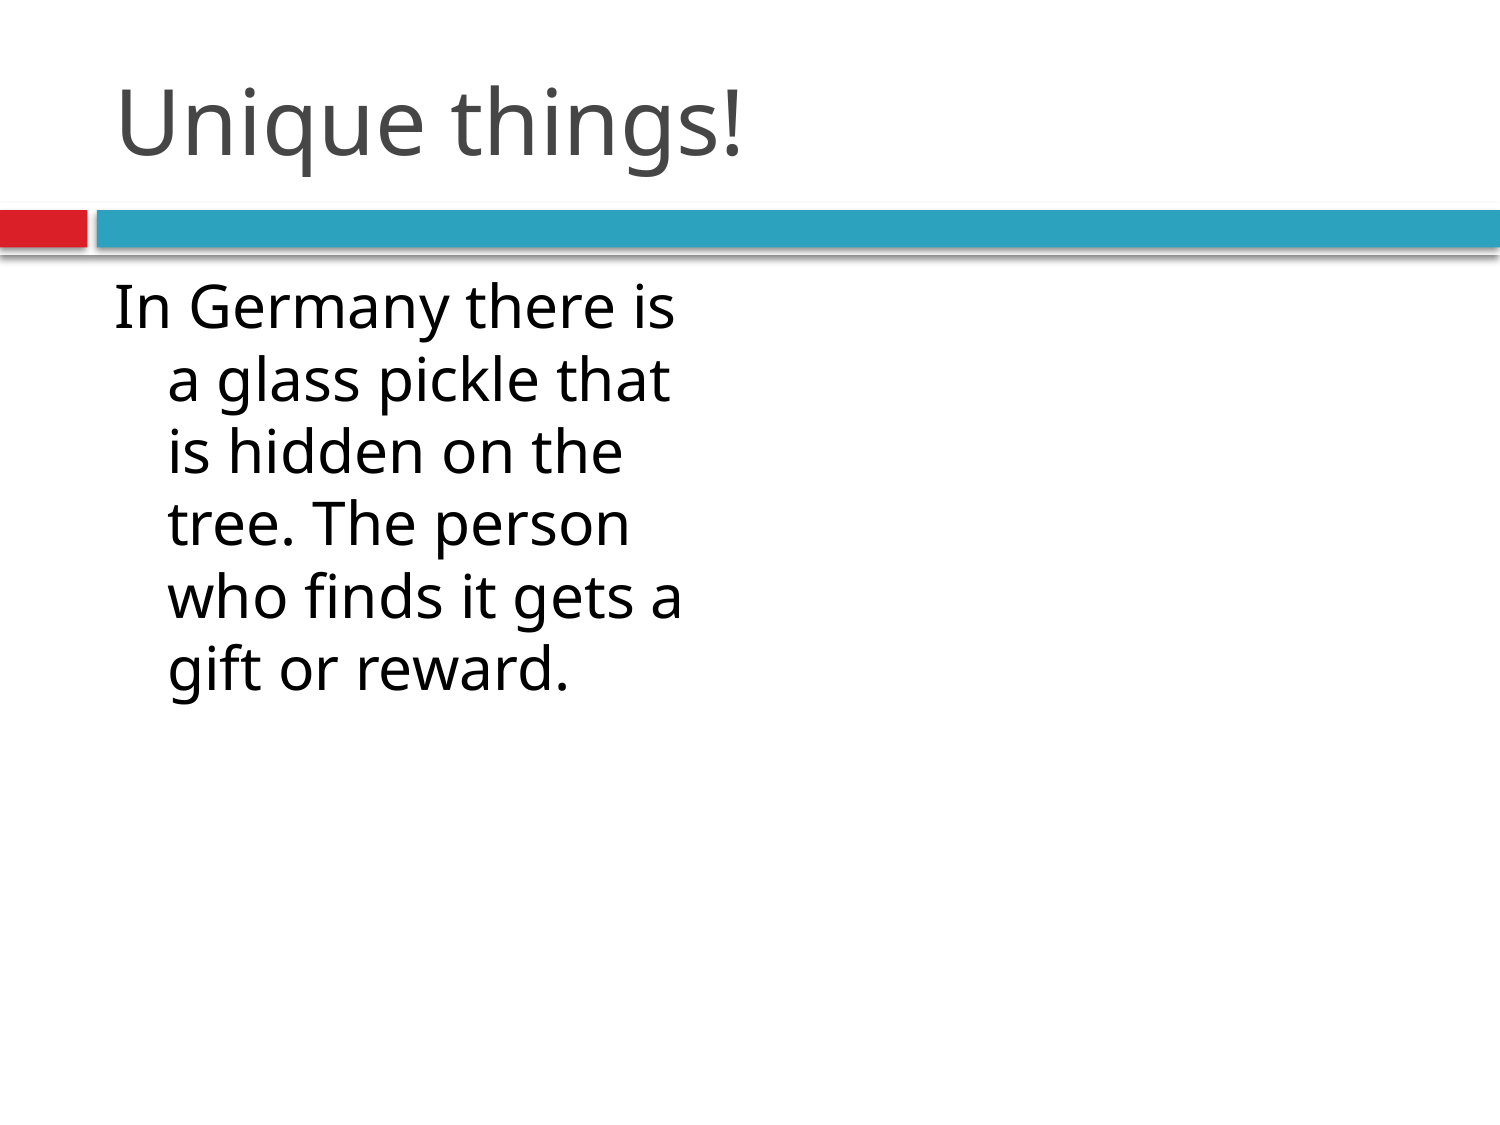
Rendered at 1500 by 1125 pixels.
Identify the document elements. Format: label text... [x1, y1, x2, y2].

title Unique things! [99, 37, 1438, 200]
list In Germany there is a glass pickle that is hidden on the tree. The person who finds it gets a gift or reward. [99, 260, 738, 1011]
